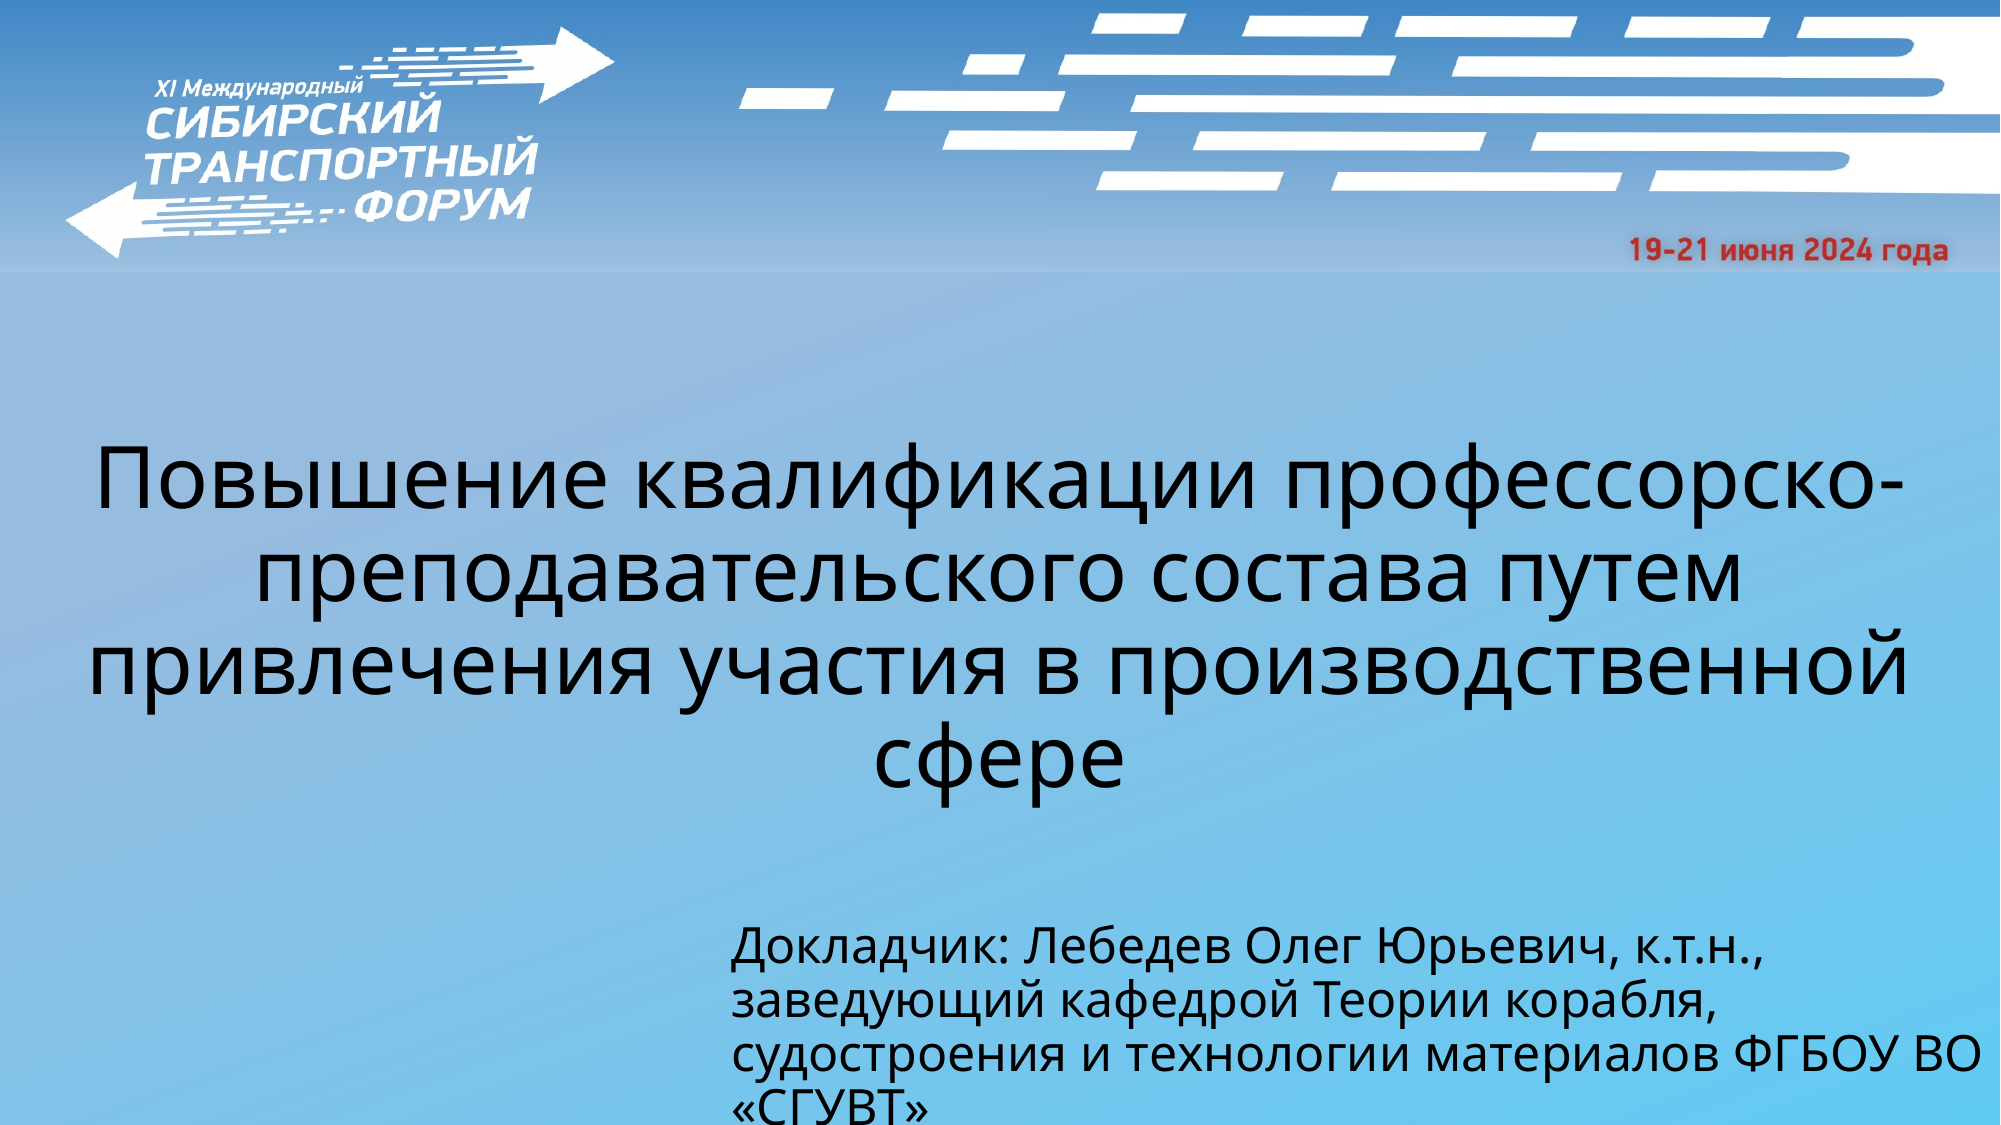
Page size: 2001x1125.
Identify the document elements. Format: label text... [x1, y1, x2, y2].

picture [0, 0, 2000, 273]
subtitle Докладчик: Лебедев Олег Юрьевич, к.т.н., заведующий кафедрой Теории корабля, судостроения и технологии материалов ФГБОУ ВО «СГУВТ» [715, 913, 2000, 1125]
title Повышение квалификации профессорско-преподавательского состава путем привлечения участия в производственной сфере [0, 422, 2000, 814]
